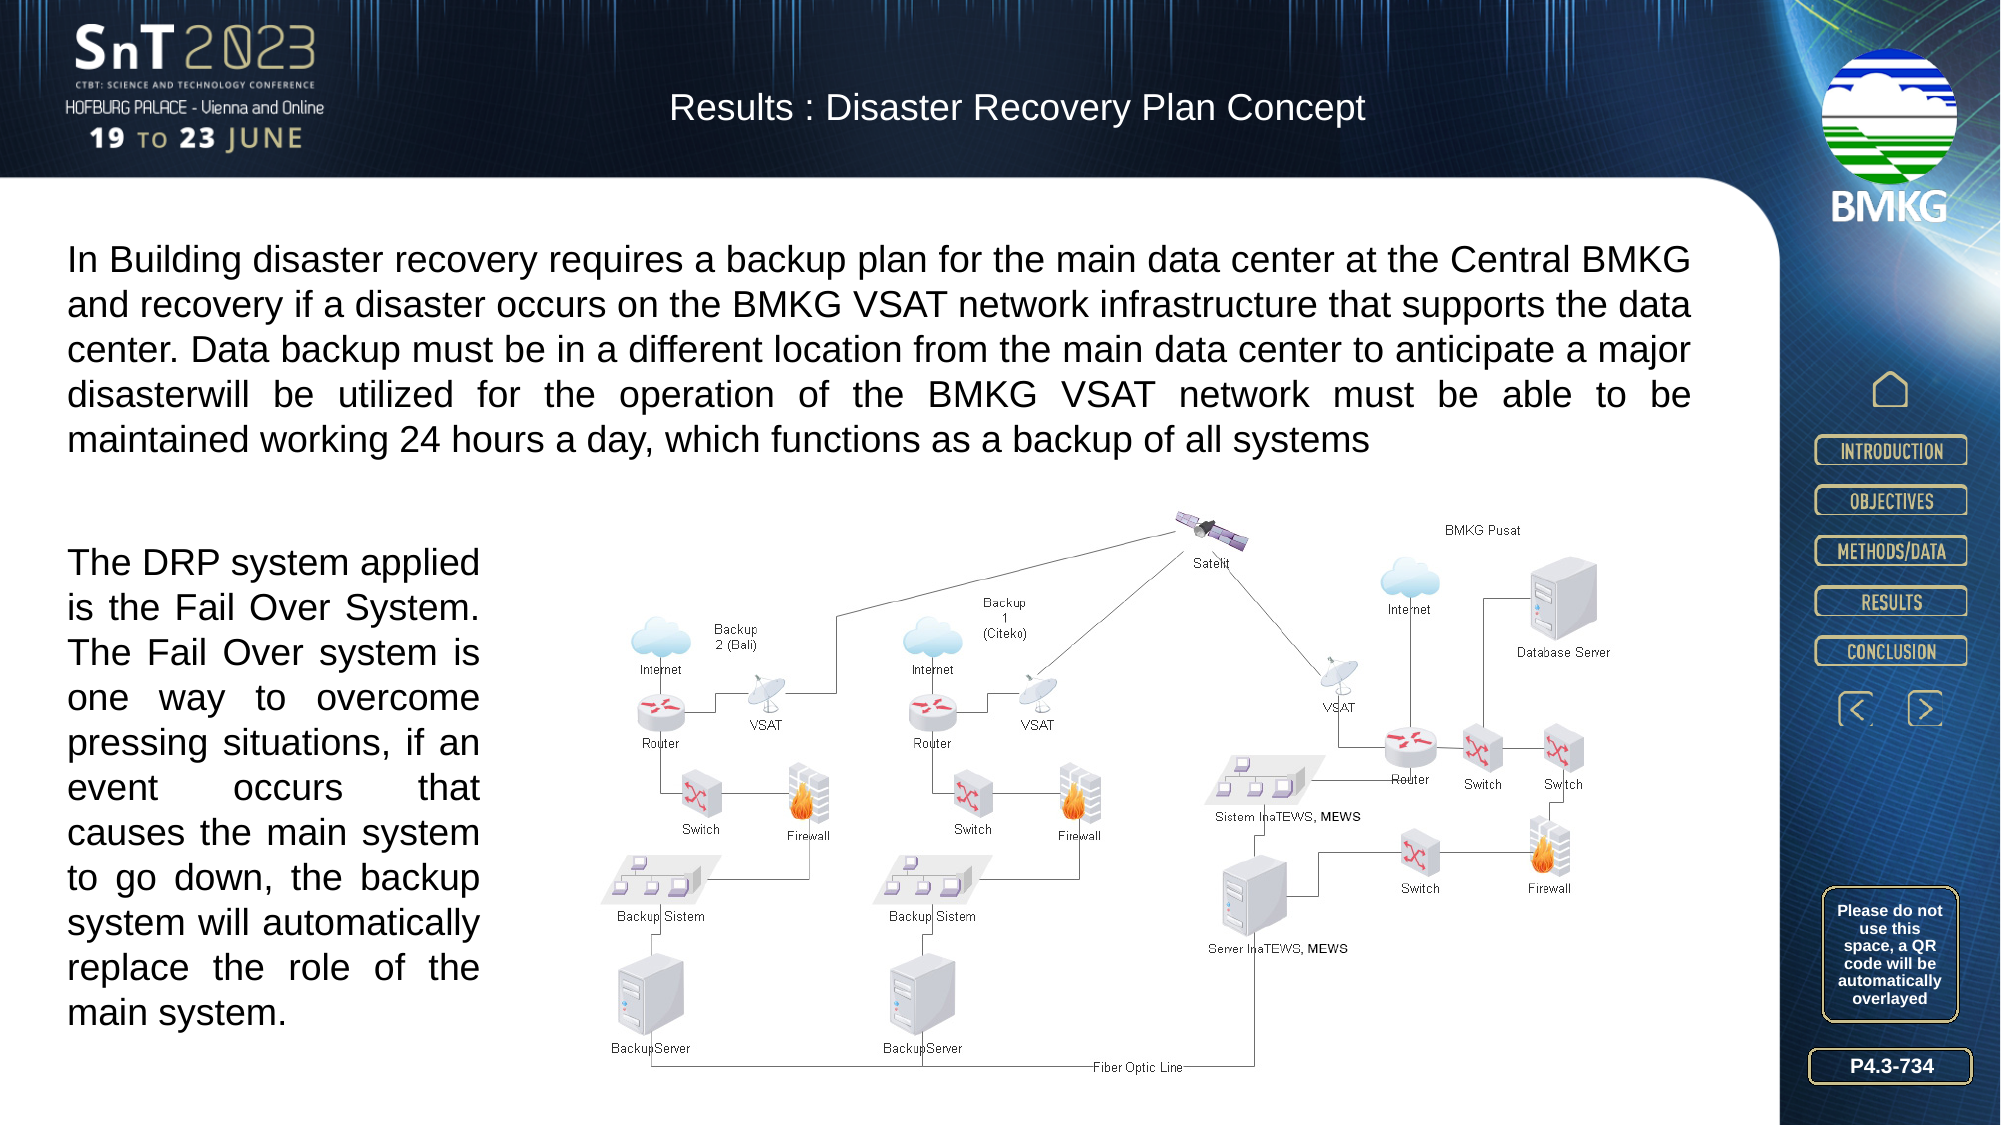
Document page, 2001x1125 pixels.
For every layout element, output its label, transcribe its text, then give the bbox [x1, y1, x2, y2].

text_box Results : Disaster Recovery Plan Concept [359, 43, 1676, 136]
picture [0, 0, 2001, 1125]
text_box In Building disaster recovery requires a backup plan for the main data center at the Central BMKG and recovery if a disaster occurs on the BMKG VSAT network infrastructure that supports the data center. Data backup must be in a different location from the main data center to anticipate a major disasterwill be utilized for the operation of the BMKG VSAT network must be able to be maintained working 24 hours a day, which functions as a backup of all systems [52, 227, 1708, 467]
text_box P4.3-734 [1824, 1047, 1960, 1086]
text_box The DRP system applied is the Fail Over System. The Fail Over system is one way to overcome pressing situations, if an event occurs that causes the main system to go down, the backup system will automatically replace the role of the main system. [52, 530, 496, 1041]
text_box Please do not use this space, a QR code will be automatically overlayed [1821, 894, 1959, 1017]
